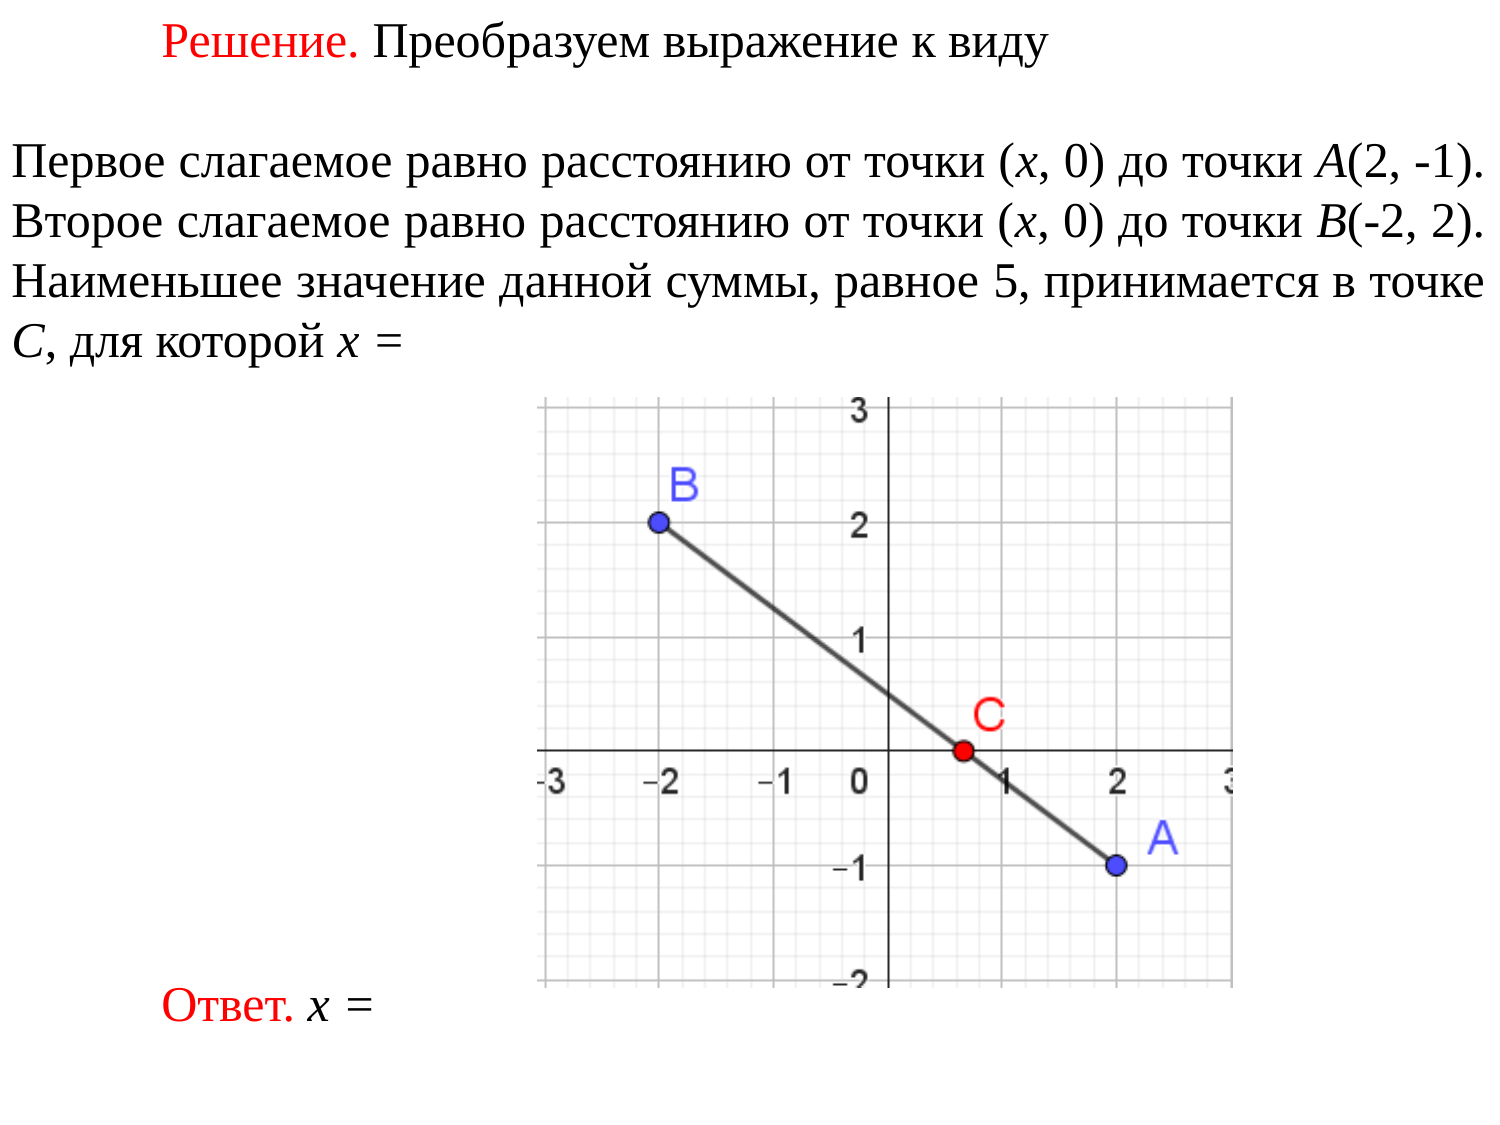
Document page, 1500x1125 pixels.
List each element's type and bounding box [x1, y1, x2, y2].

picture [537, 397, 1233, 988]
